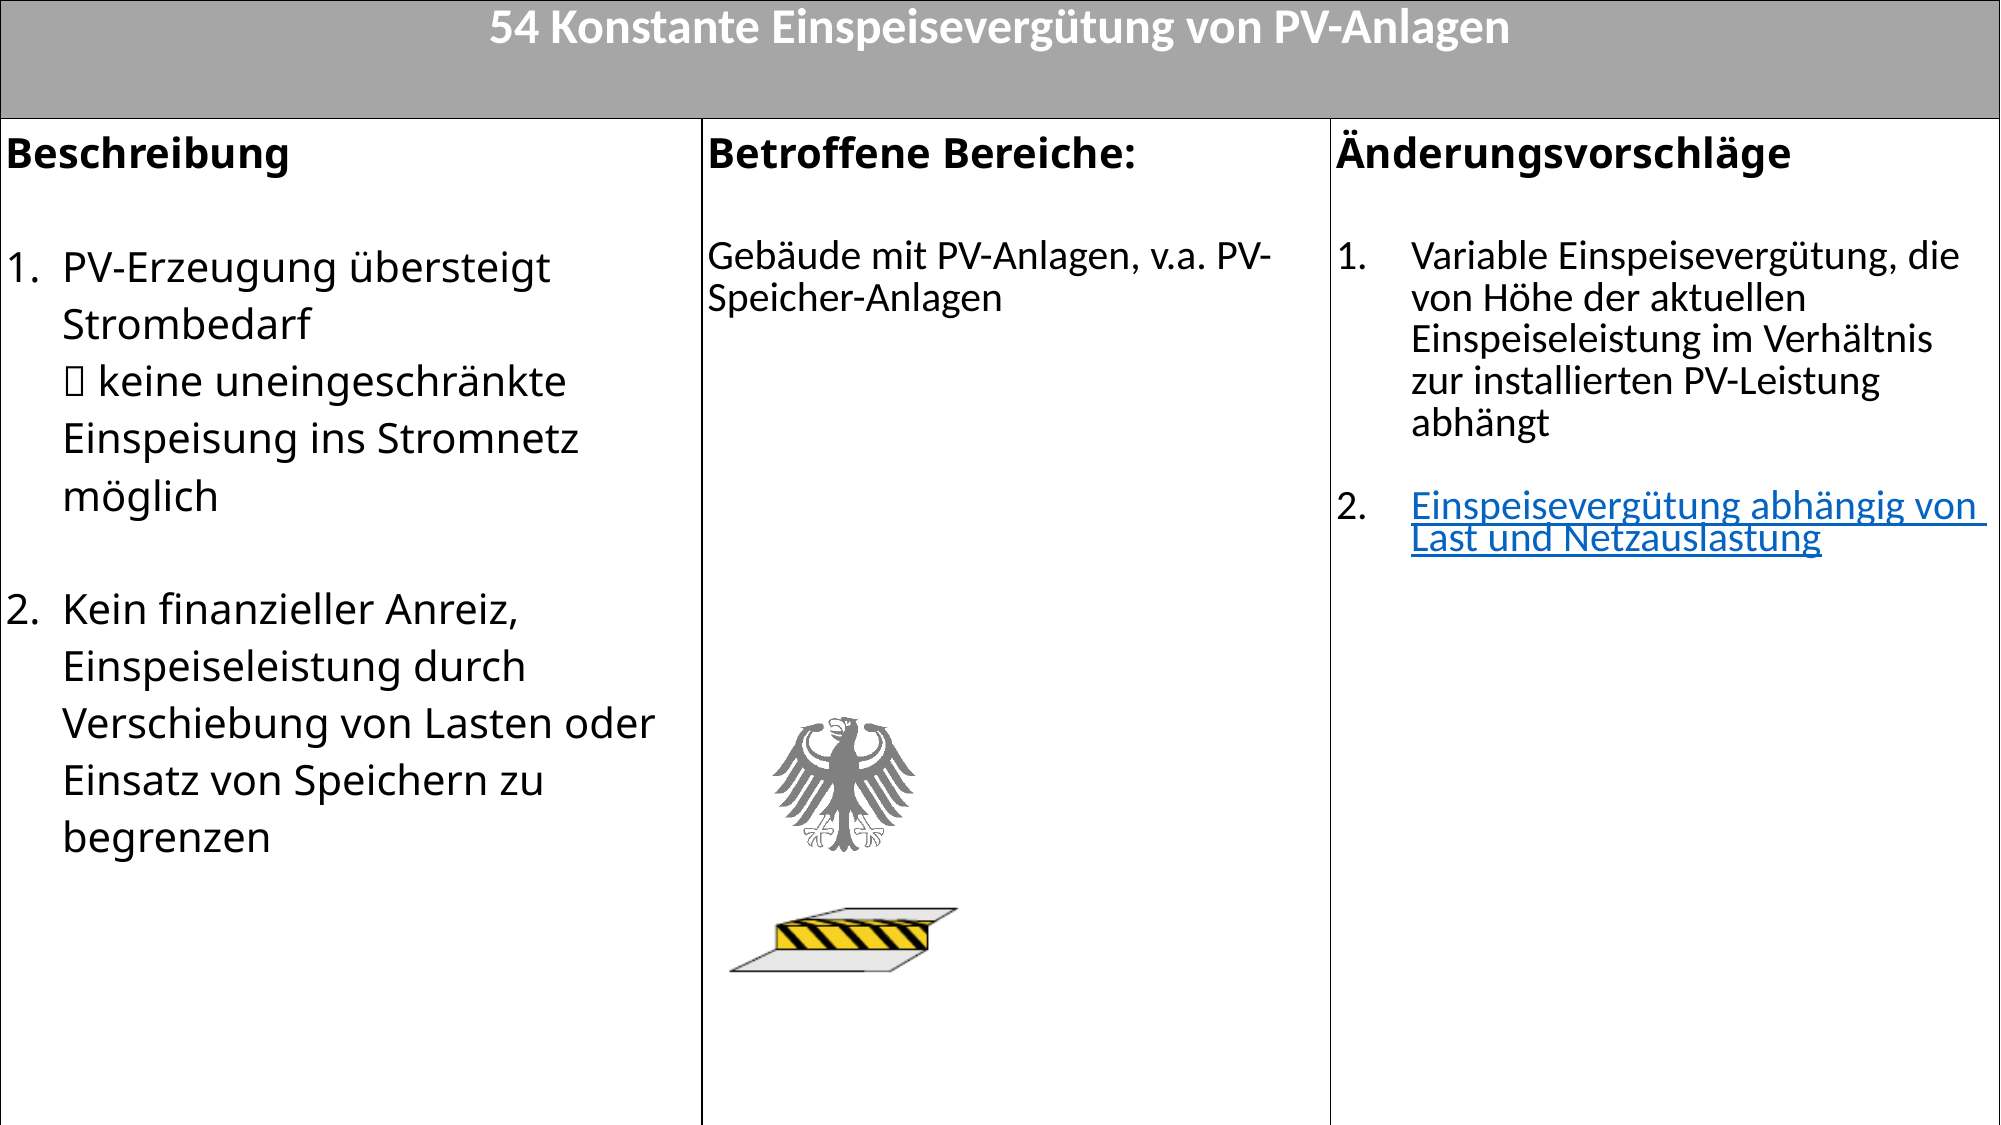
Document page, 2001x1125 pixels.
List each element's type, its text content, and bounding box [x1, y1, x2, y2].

picture [728, 905, 960, 977]
table_cell Beschreibung PV-Erzeugung übersteigt Strombedarf  keine uneingeschränkte Einspeisung ins Stromnetz möglich Kein finanzieller Anreiz, Einspeiseleistung durch Verschiebung von Lasten oder Einsatz von Speichern zu begrenzen [1, 119, 701, 1125]
picture [771, 717, 916, 852]
table_cell Änderungsvorschläge Variable Einspeisevergütung, die von Höhe der aktuellen Einspeiseleistung im Verhältnis zur installierten PV-Leistung abhängt Einspeisevergütung abhängig von Last und Netzauslastung [1331, 119, 1999, 1125]
table_header 54 Konstante Einspeisevergütung von PV-Anlagen [1, 1, 1999, 118]
table_cell Betroffene Bereiche: Gebäude mit PV-Anlagen, v.a. PV-Speicher-Anlagen [703, 119, 1330, 1125]
